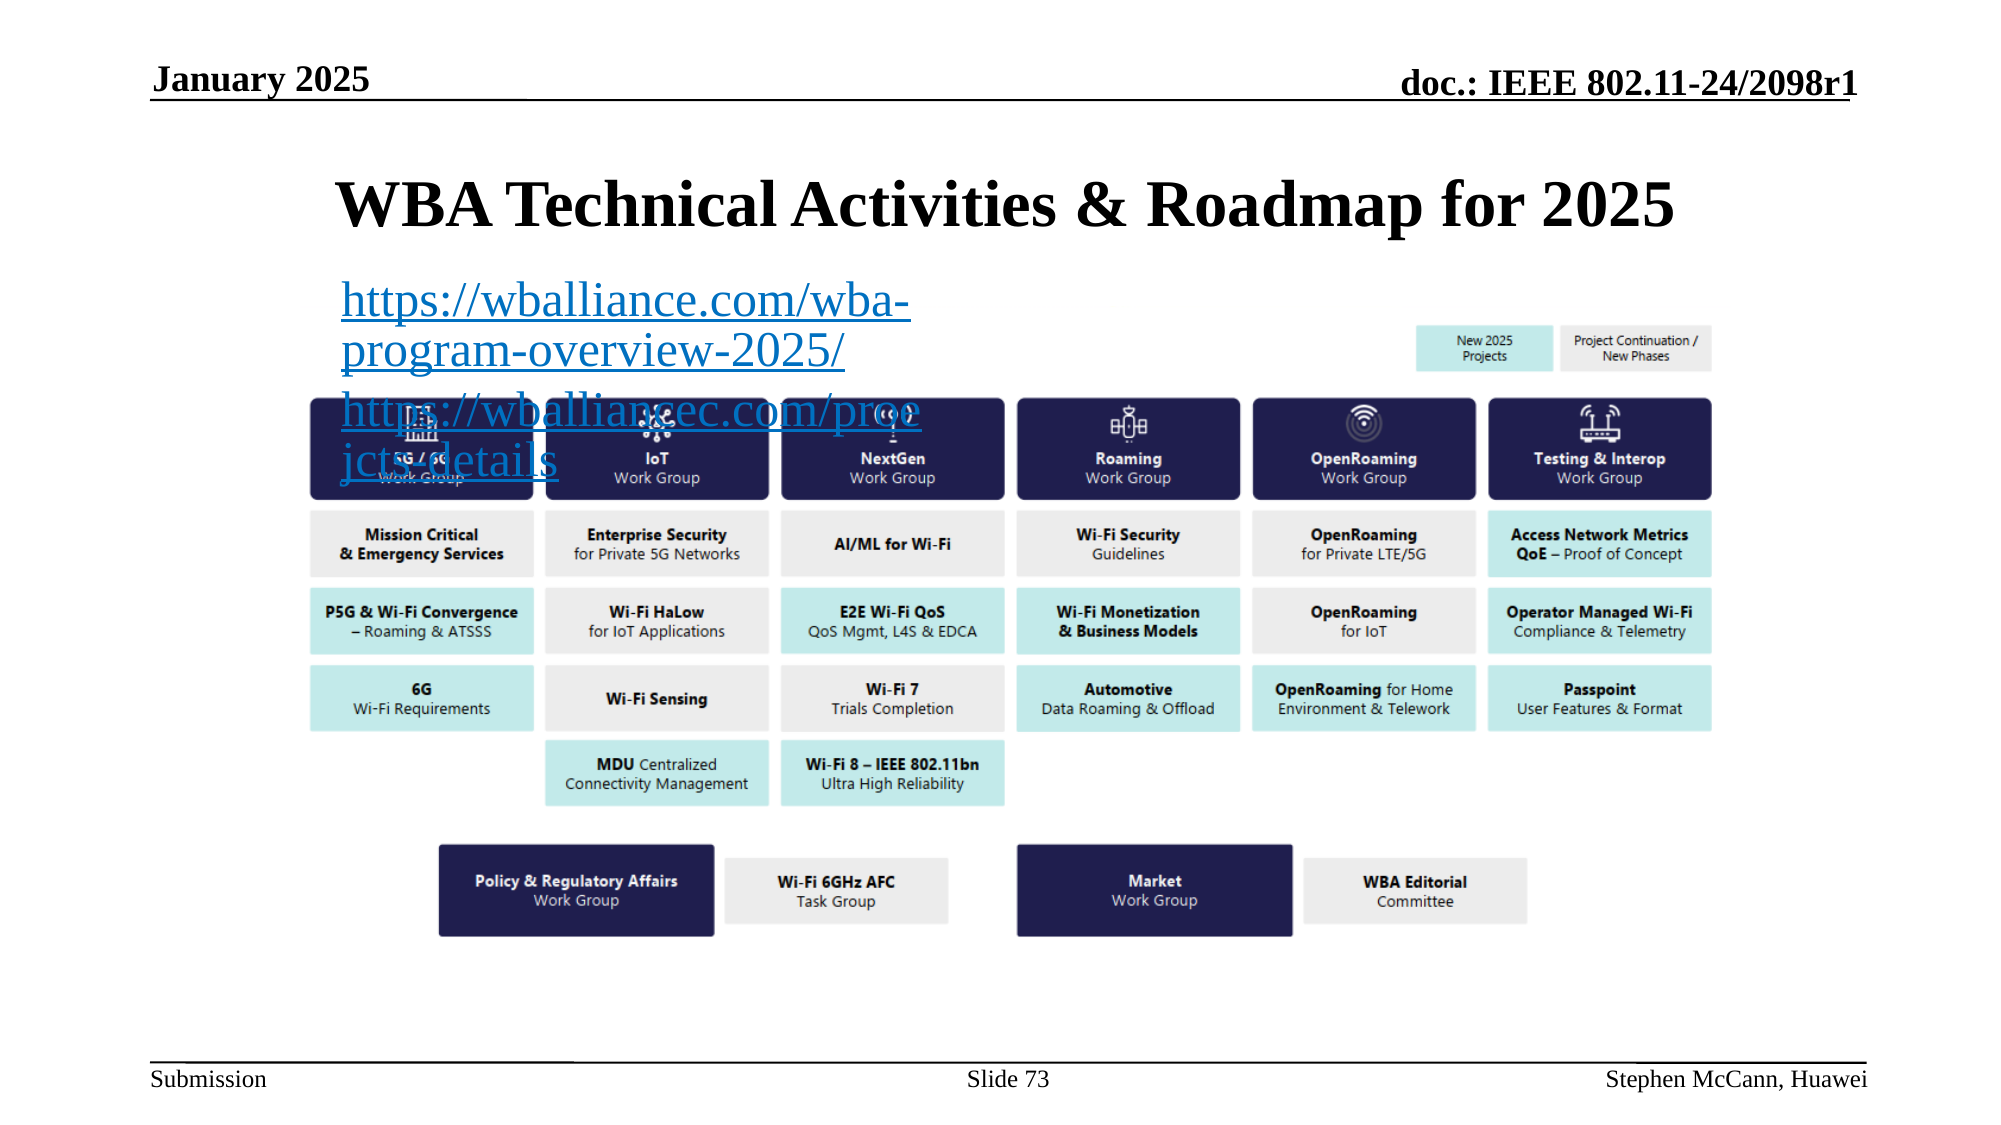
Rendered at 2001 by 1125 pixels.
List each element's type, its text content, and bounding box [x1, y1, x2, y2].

footer Stephen McCann, Huawei [1171, 1061, 1869, 1093]
title WBA Technical Activities & Roadmap for 2025 [302, 112, 1709, 288]
text_box https://wballiance.com/wba-program-overview-2025/ https://wballiancec.com/proejcts-details [326, 258, 937, 305]
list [300, 306, 1731, 946]
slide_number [152, 54, 563, 100]
slide_number Slide 73 [950, 1061, 1067, 1123]
